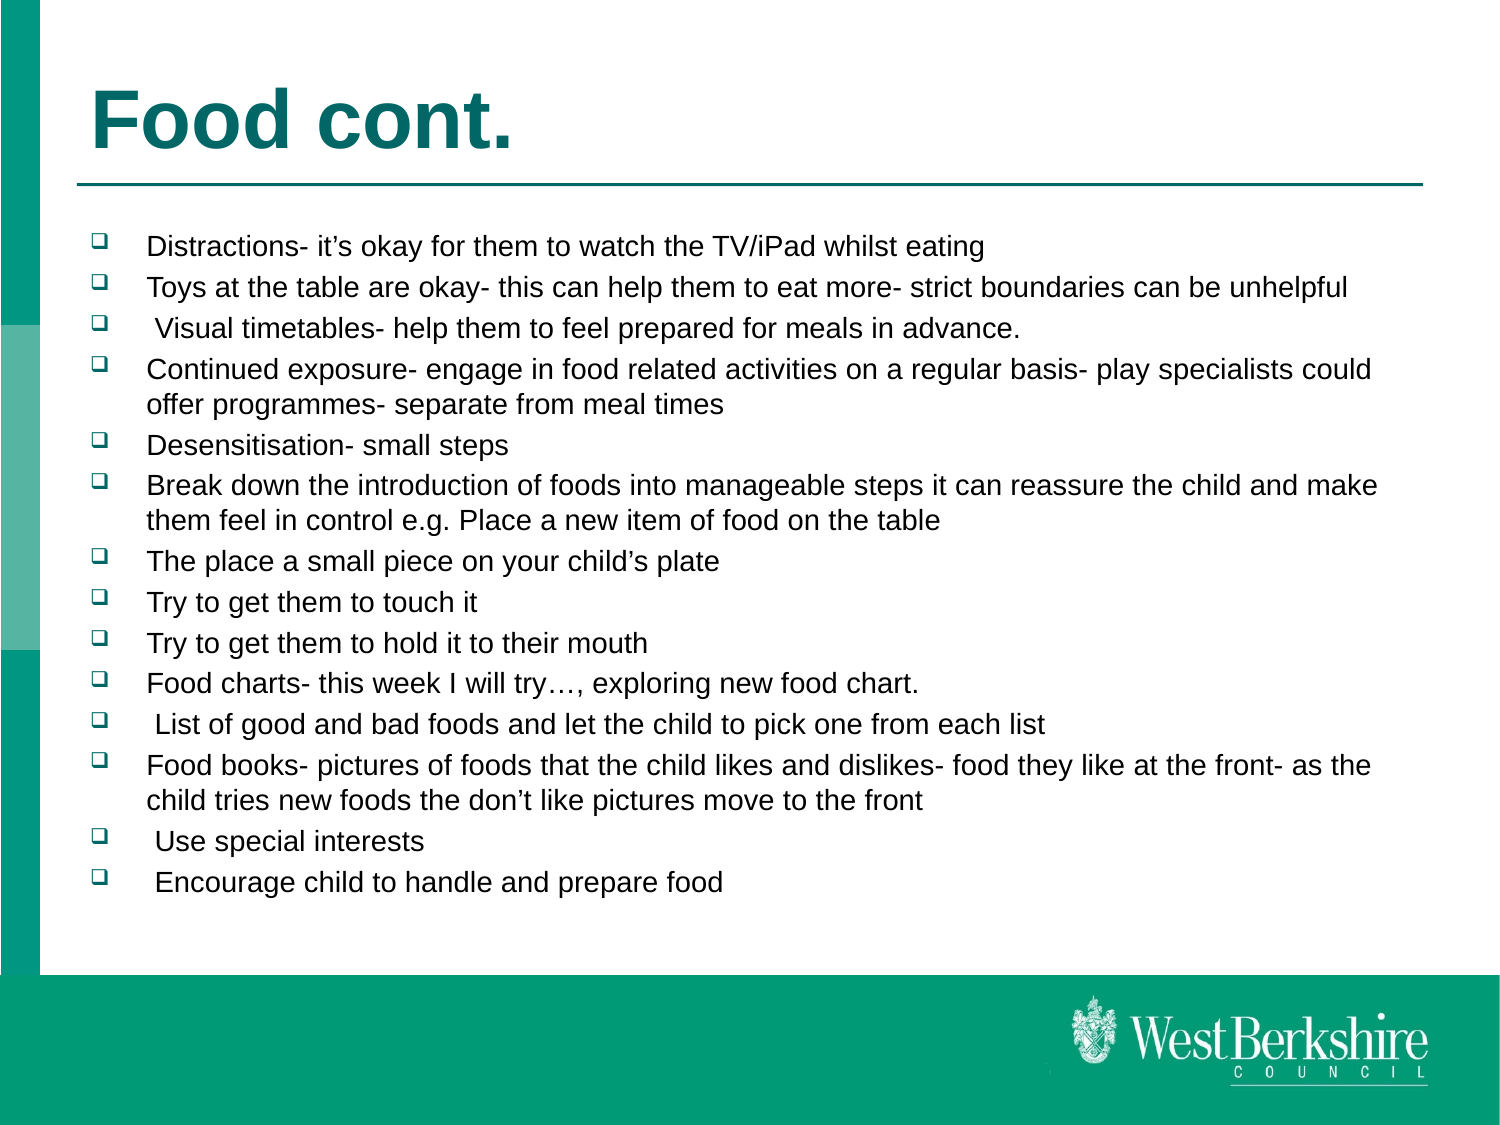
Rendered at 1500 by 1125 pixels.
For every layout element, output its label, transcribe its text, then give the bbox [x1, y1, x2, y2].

list Distractions- it’s okay for them to watch the TV/iPad whilst eating Toys at the table are okay- this can help them to eat more- strict boundaries can be unhelpful Visual timetables- help them to feel prepared for meals in advance. Continued exposure- engage in food related activities on a regular basis- play specialists could offer programmes- separate from meal times Desensitisation- small steps Break down the introduction of foods into manageable steps it can reassure the child and make them feel in control e.g. Place a new item of food on the table The place a small piece on your child’s plate Try to get them to touch it Try to get them to hold it to their mouth Food charts- this week I will try…, exploring new food chart. List of good and bad foods and let the child to pick one from each list Food books- pictures of foods that the child likes and dislikes- food they like at the front- as the child tries new foods the don’t like pictures move to the front Use special interests Encourage child to handle and prepare food [75, 220, 1425, 941]
picture [0, 975, 1500, 1125]
title Food cont. [75, 45, 1424, 173]
